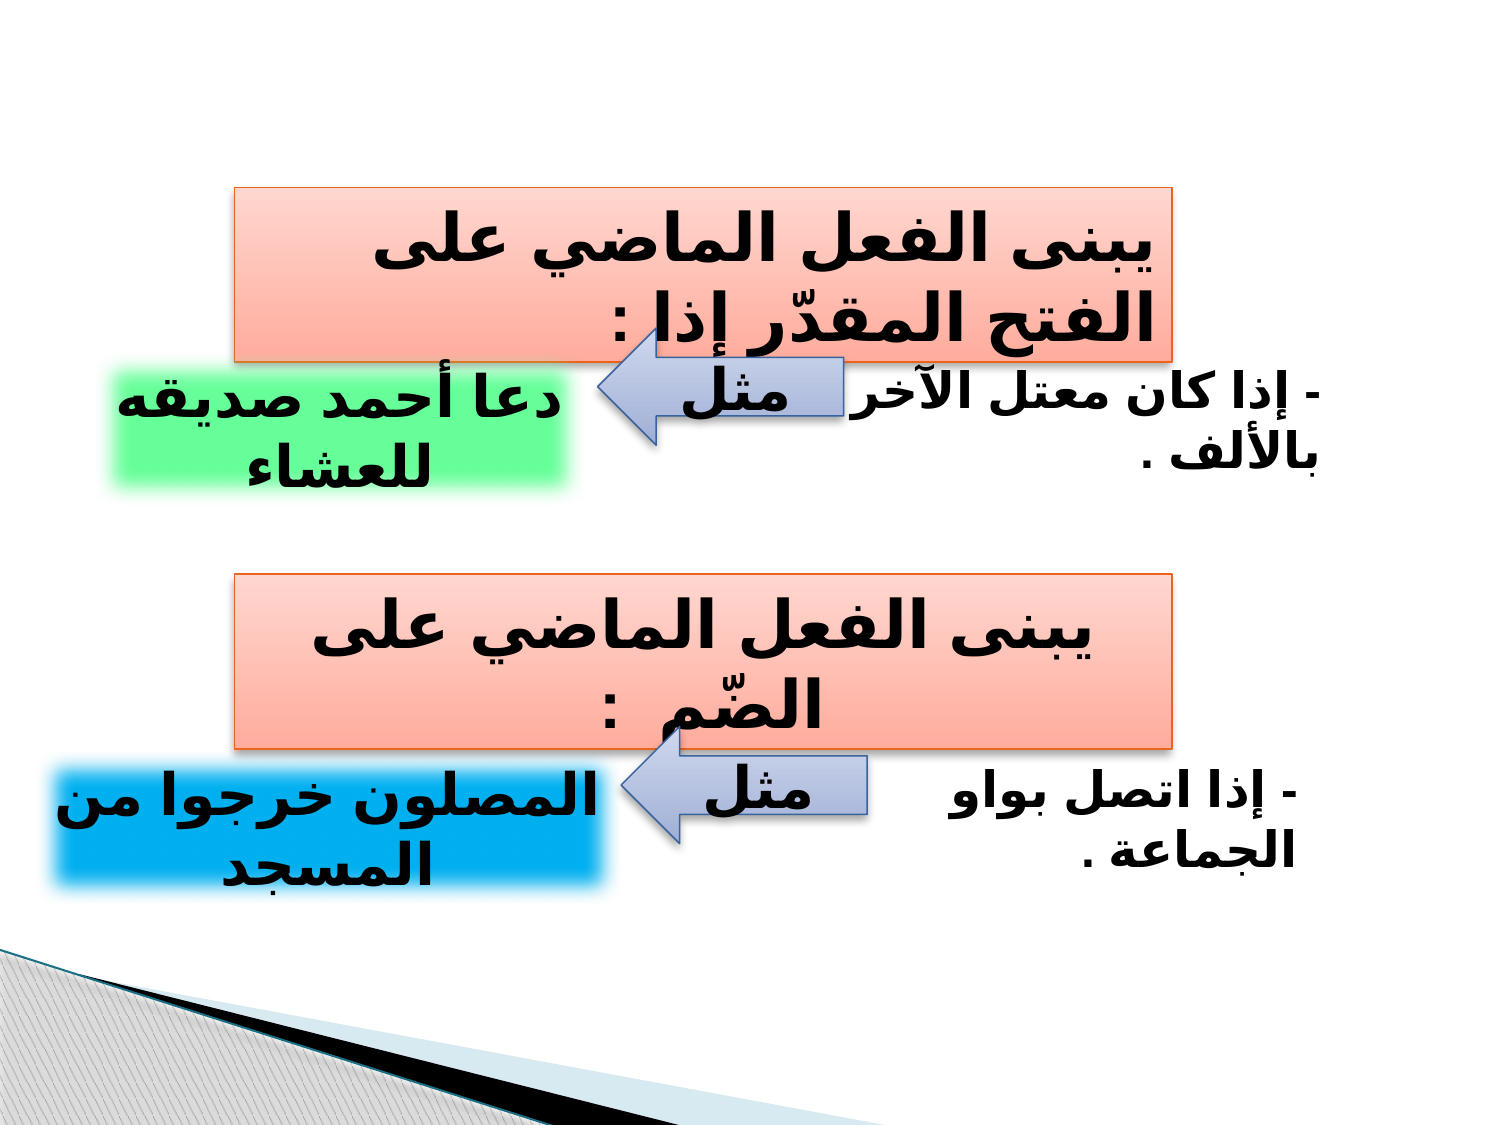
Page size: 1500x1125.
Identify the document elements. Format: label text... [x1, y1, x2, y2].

text_box مثل [620, 725, 868, 845]
text_box مثل [597, 327, 845, 446]
text_box إن تصبرْ تنلْ أجرًا عظيمًا [64, 779, 594, 877]
text_box أدوات تجزم فعلًا واحدًا [122, 380, 558, 479]
text_box لا تذهبْ إلى المتحف غدًا [125, 383, 555, 476]
text_box يبنى الفعل الماضي على الفتح المقدّر إذا : [234, 187, 1173, 363]
text_box يبنى الفعل الماضي على الضّم : [234, 573, 1173, 750]
text_box - إذا اتصل بواو الجماعة . [843, 749, 1313, 885]
table_cell أنْ [66, 781, 591, 874]
text_box دعا أحمد صديقه للعشاء [129, 387, 551, 472]
text_box المصلون خرجوا من المسجد [70, 785, 587, 870]
text_box - إذا كان معتل الآخر بالألف . [820, 351, 1336, 487]
